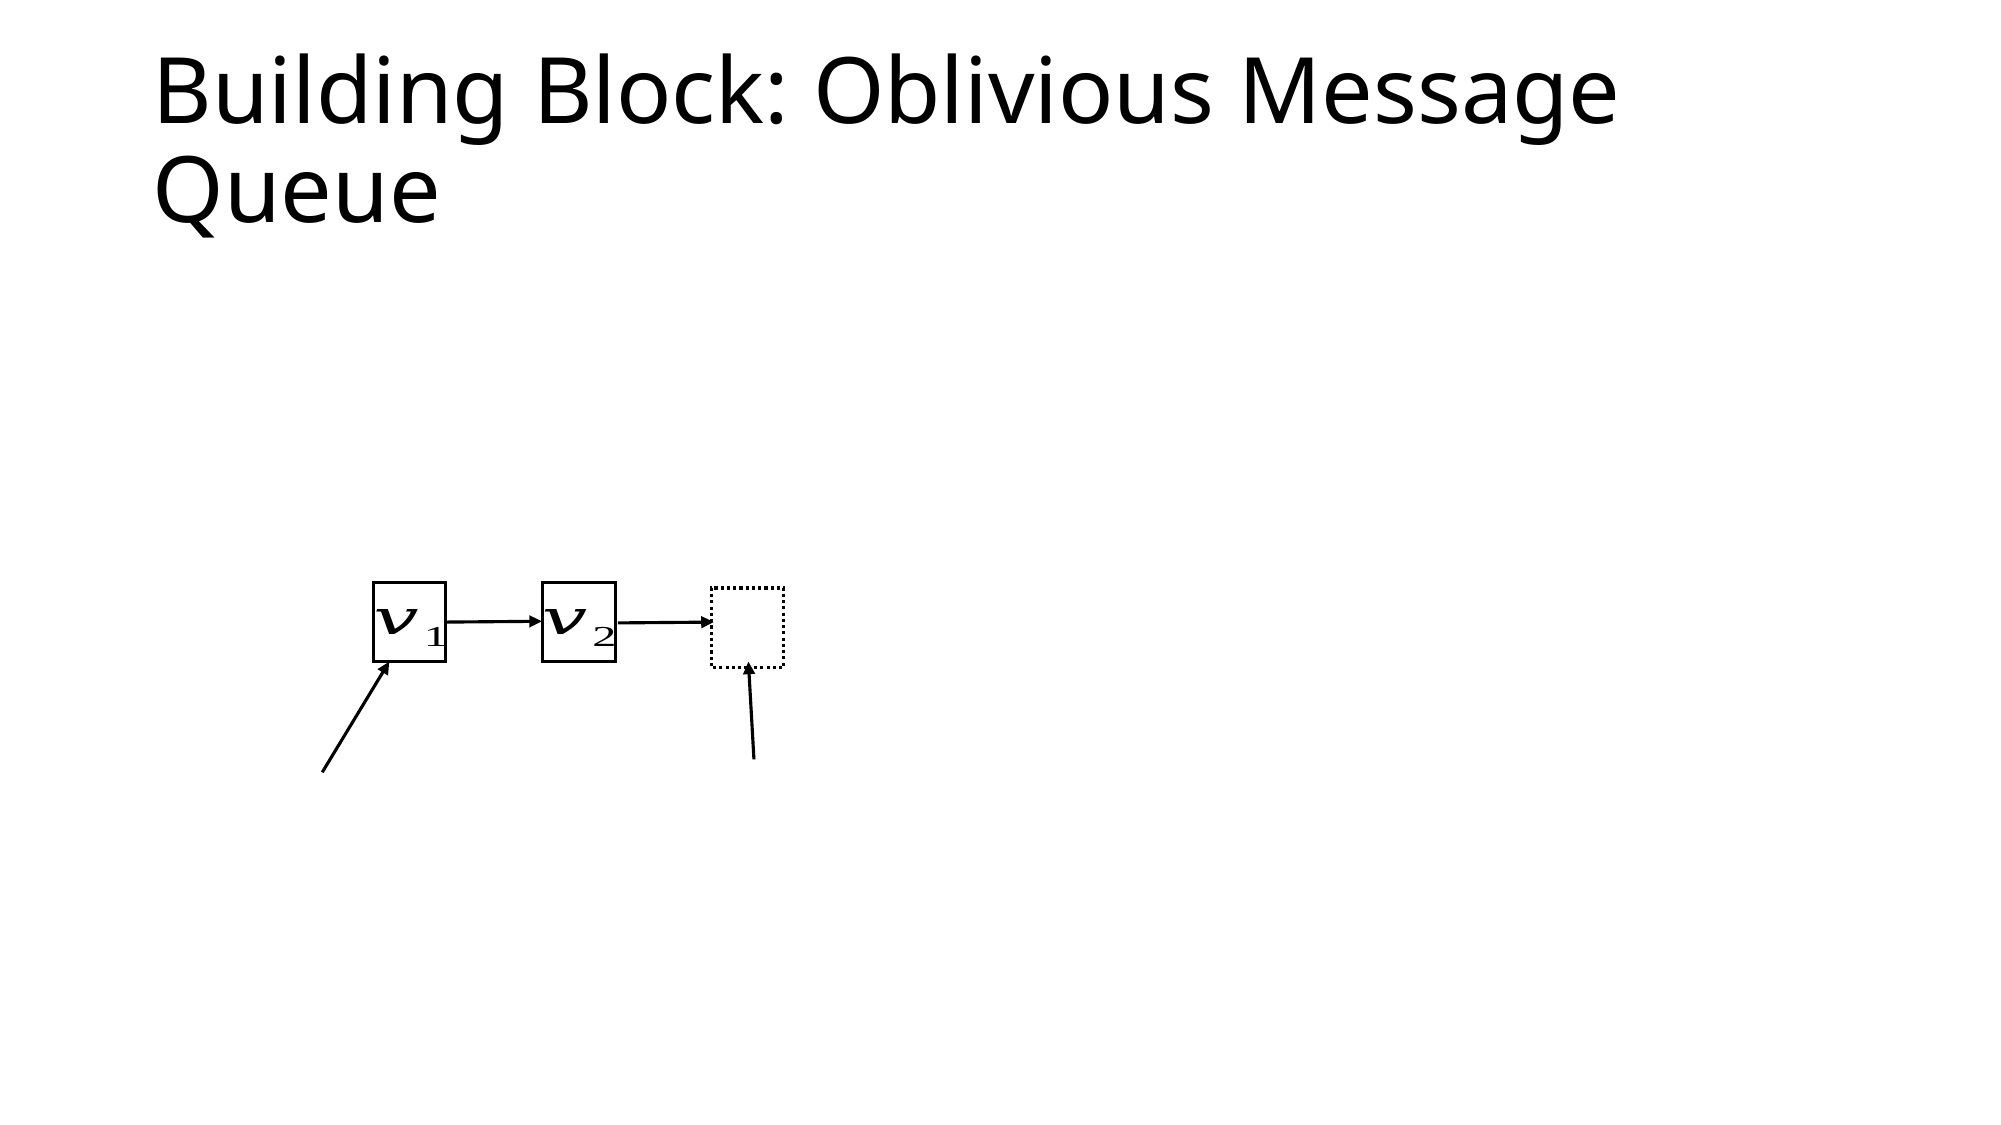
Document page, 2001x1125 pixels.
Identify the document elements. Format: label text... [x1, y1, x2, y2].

text_box [372, 581, 447, 663]
title Building Block: Oblivious Message Queue [137, 59, 1863, 228]
text_box [710, 586, 785, 669]
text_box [747, 661, 755, 760]
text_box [321, 661, 390, 773]
text_box [541, 581, 617, 663]
